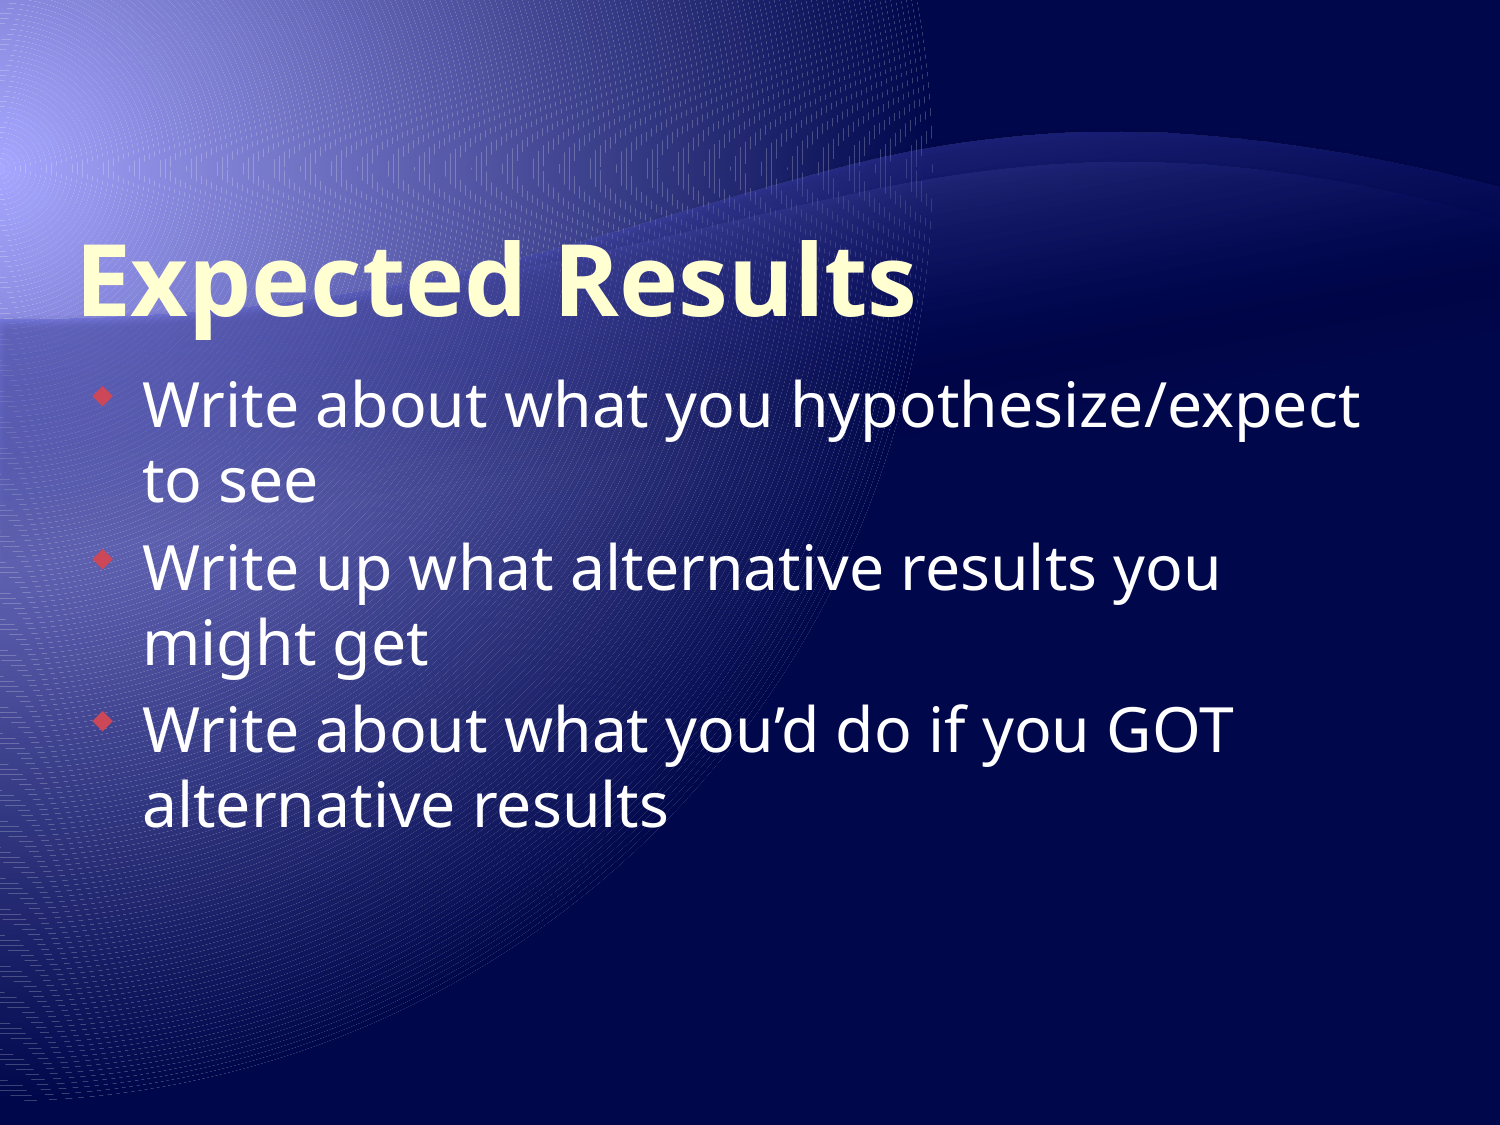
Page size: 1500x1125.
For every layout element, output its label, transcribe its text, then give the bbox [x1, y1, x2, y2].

title Expected Results [75, 87, 1425, 338]
list Write about what you hypothesize/expect to see Write up what alternative results you might get Write about what you’d do if you GOT alternative results [74, 357, 1426, 1033]
